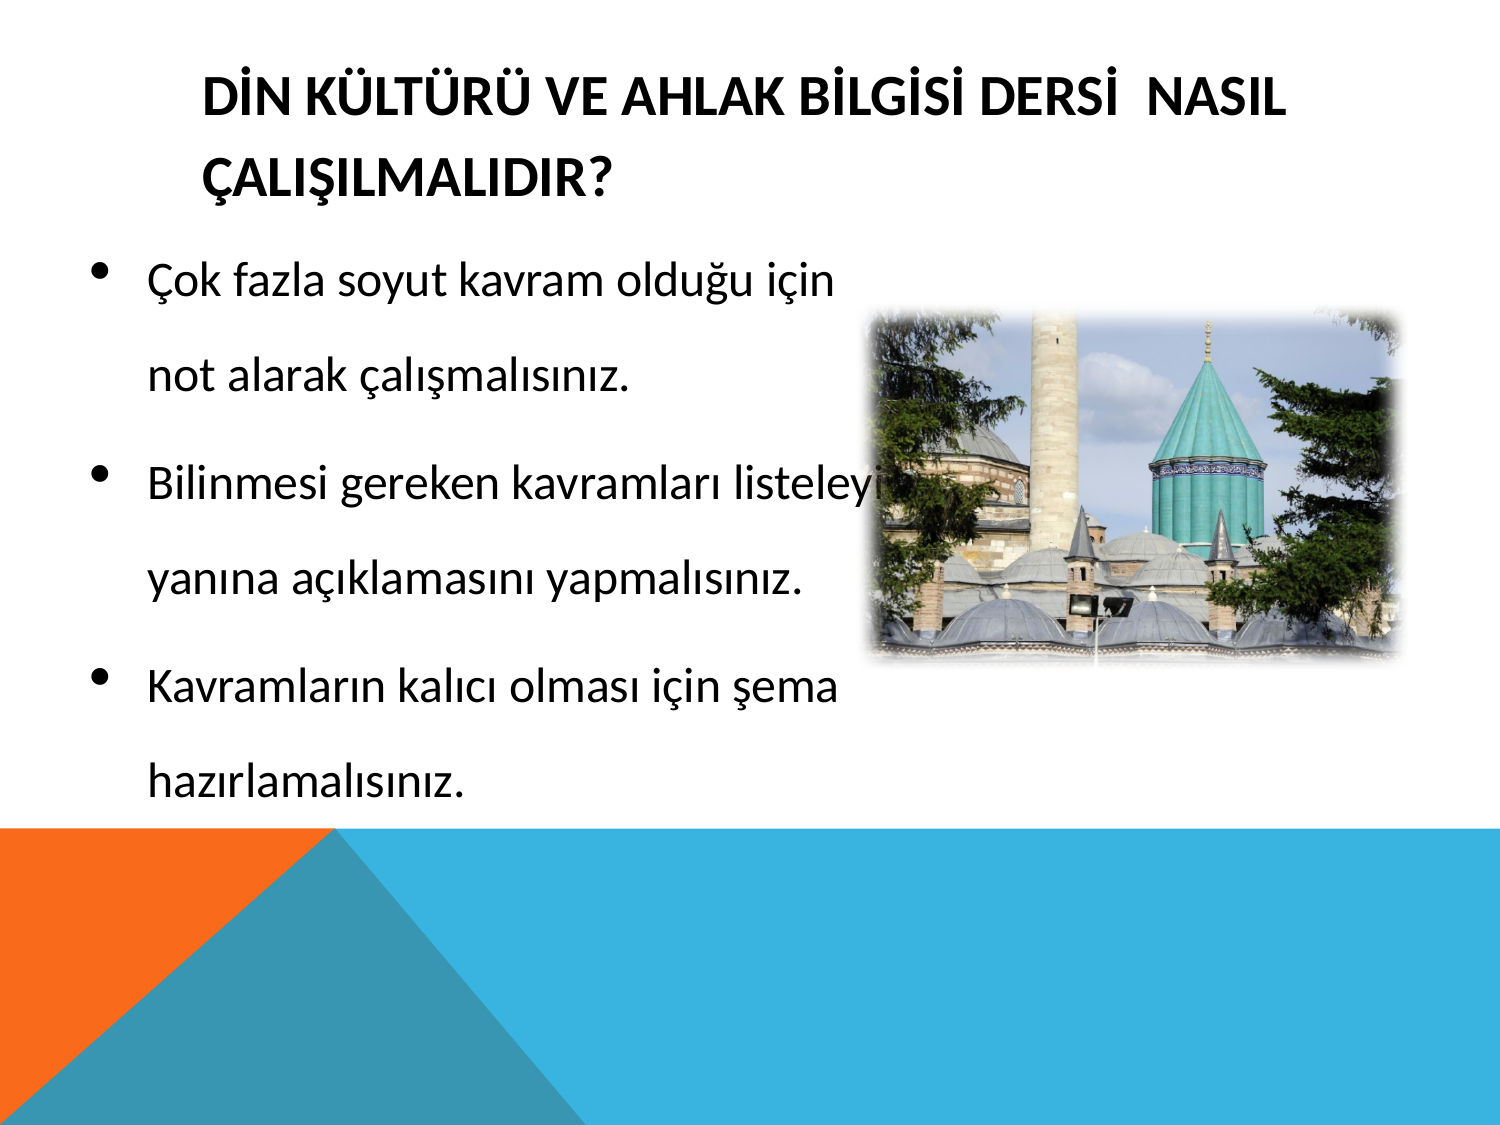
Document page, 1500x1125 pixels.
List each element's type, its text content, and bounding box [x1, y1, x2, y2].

picture [855, 302, 1410, 672]
title DİN KÜLTÜRÜ VE AHLAK BİLGİSİ DERSİ NASIL ÇALIŞILMALIDIR? [112, 117, 1346, 208]
list Çok fazla soyut kavram olduğu için not alarak çalışmalısınız. Bilinmesi gereken kavramları listeleyip yanına açıklamasını yapmalısınız. Kavramların kalıcı olması için şema hazırlamalısınız. [76, 203, 928, 894]
